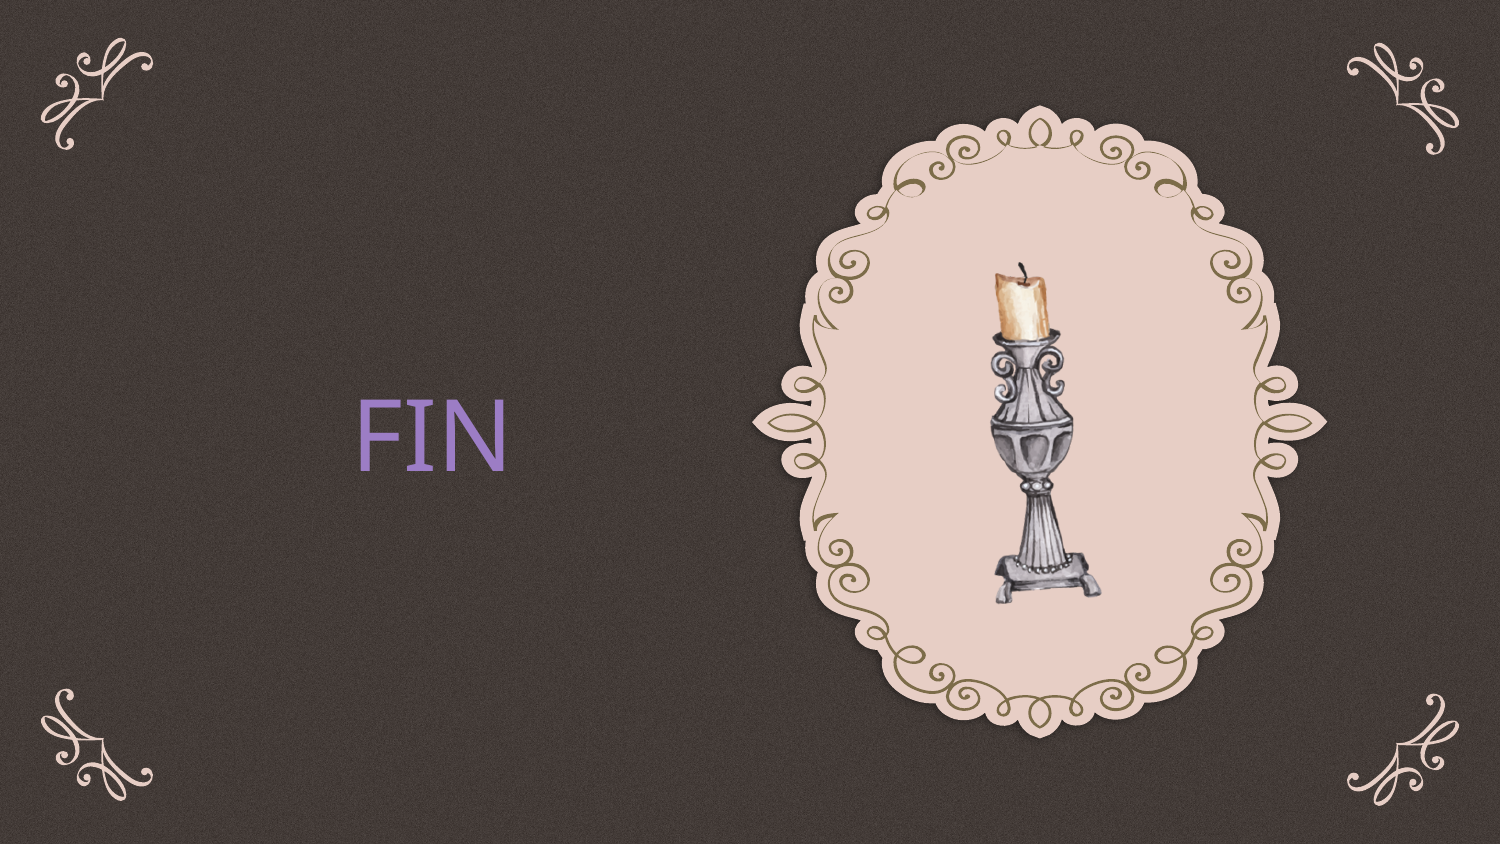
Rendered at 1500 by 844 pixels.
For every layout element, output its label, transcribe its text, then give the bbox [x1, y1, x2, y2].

text_box FIN [336, 363, 529, 499]
picture [892, 208, 1153, 656]
